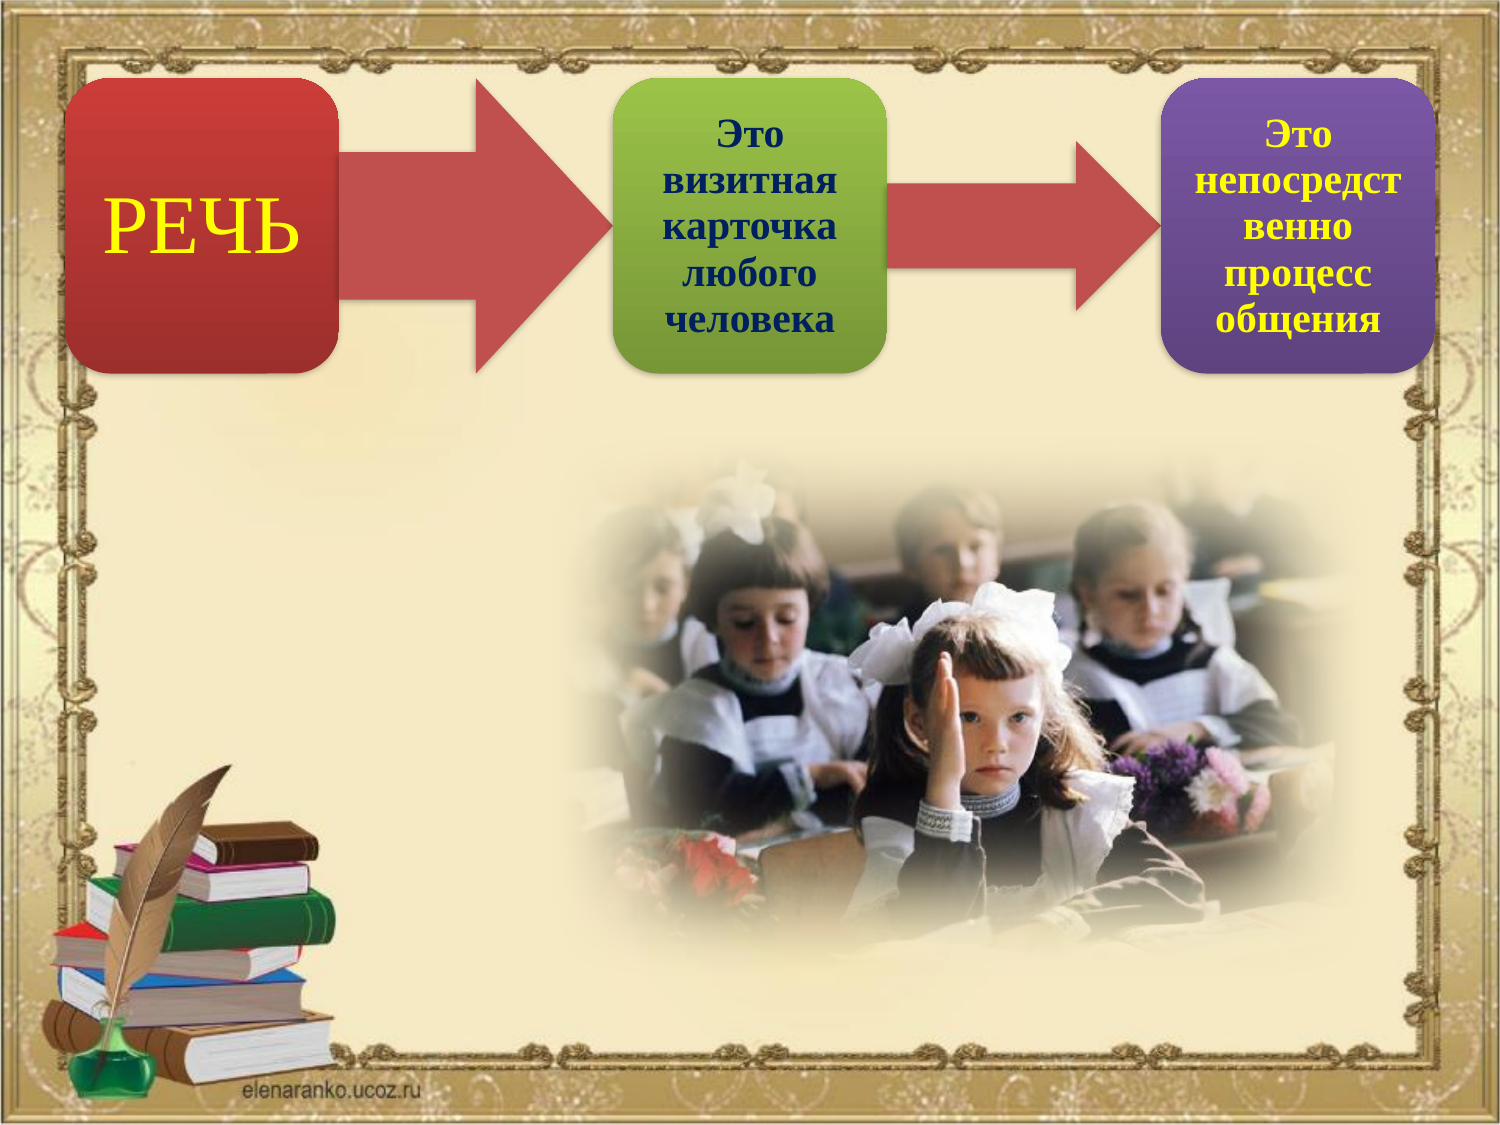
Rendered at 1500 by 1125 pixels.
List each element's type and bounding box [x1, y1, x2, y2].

text_box [64, 77, 1436, 374]
picture [0, 0, 1500, 1125]
